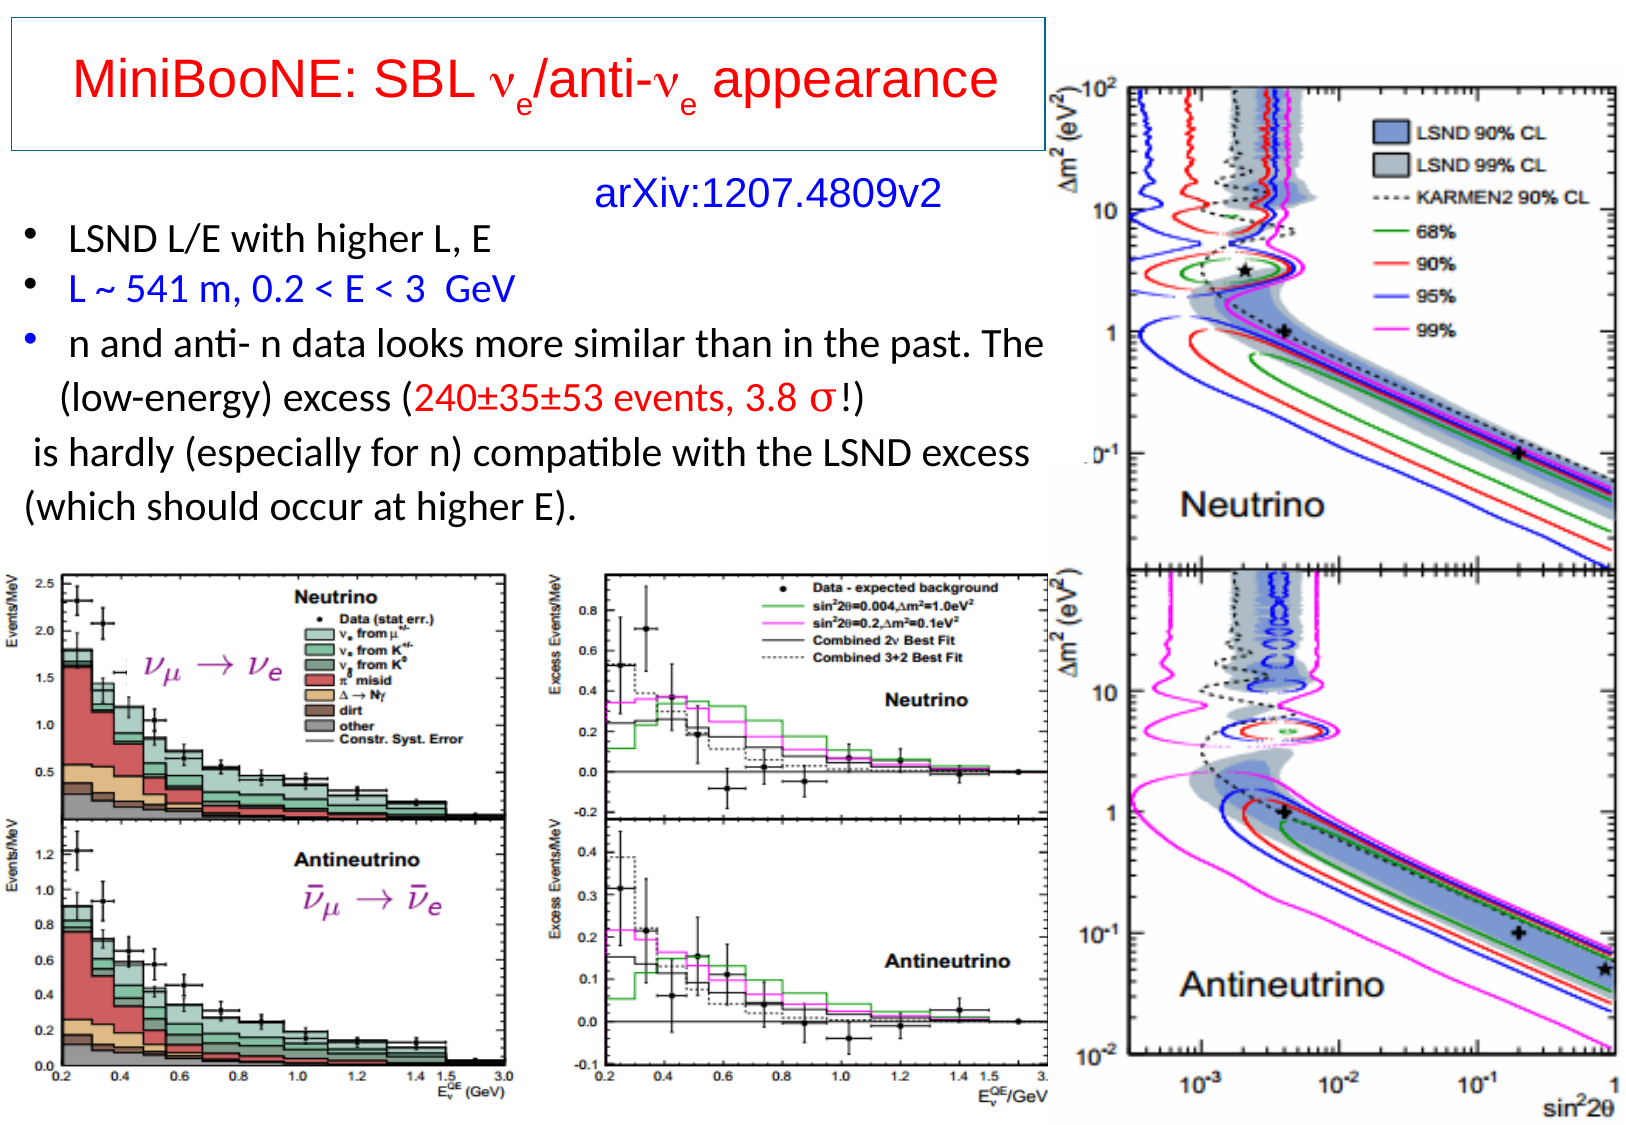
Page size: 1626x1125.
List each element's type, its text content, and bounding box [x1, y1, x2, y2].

picture [0, 63, 1625, 1125]
title MiniBooNE: SBL ne/anti-ne appearance [11, 17, 1046, 151]
text_box arXiv:1207.4809v2 [580, 156, 1022, 209]
text_box LSND L/E with higher L, E L ~ 541 m, 0.2 < E < 3 GeV n and anti- n data looks more similar than in the past. The (low-energy) excess (240±35±53 events, 3.8 σ!) is hardly (especially for n) compatible with the LSND excess (which should occur at higher E). [9, 201, 1043, 463]
